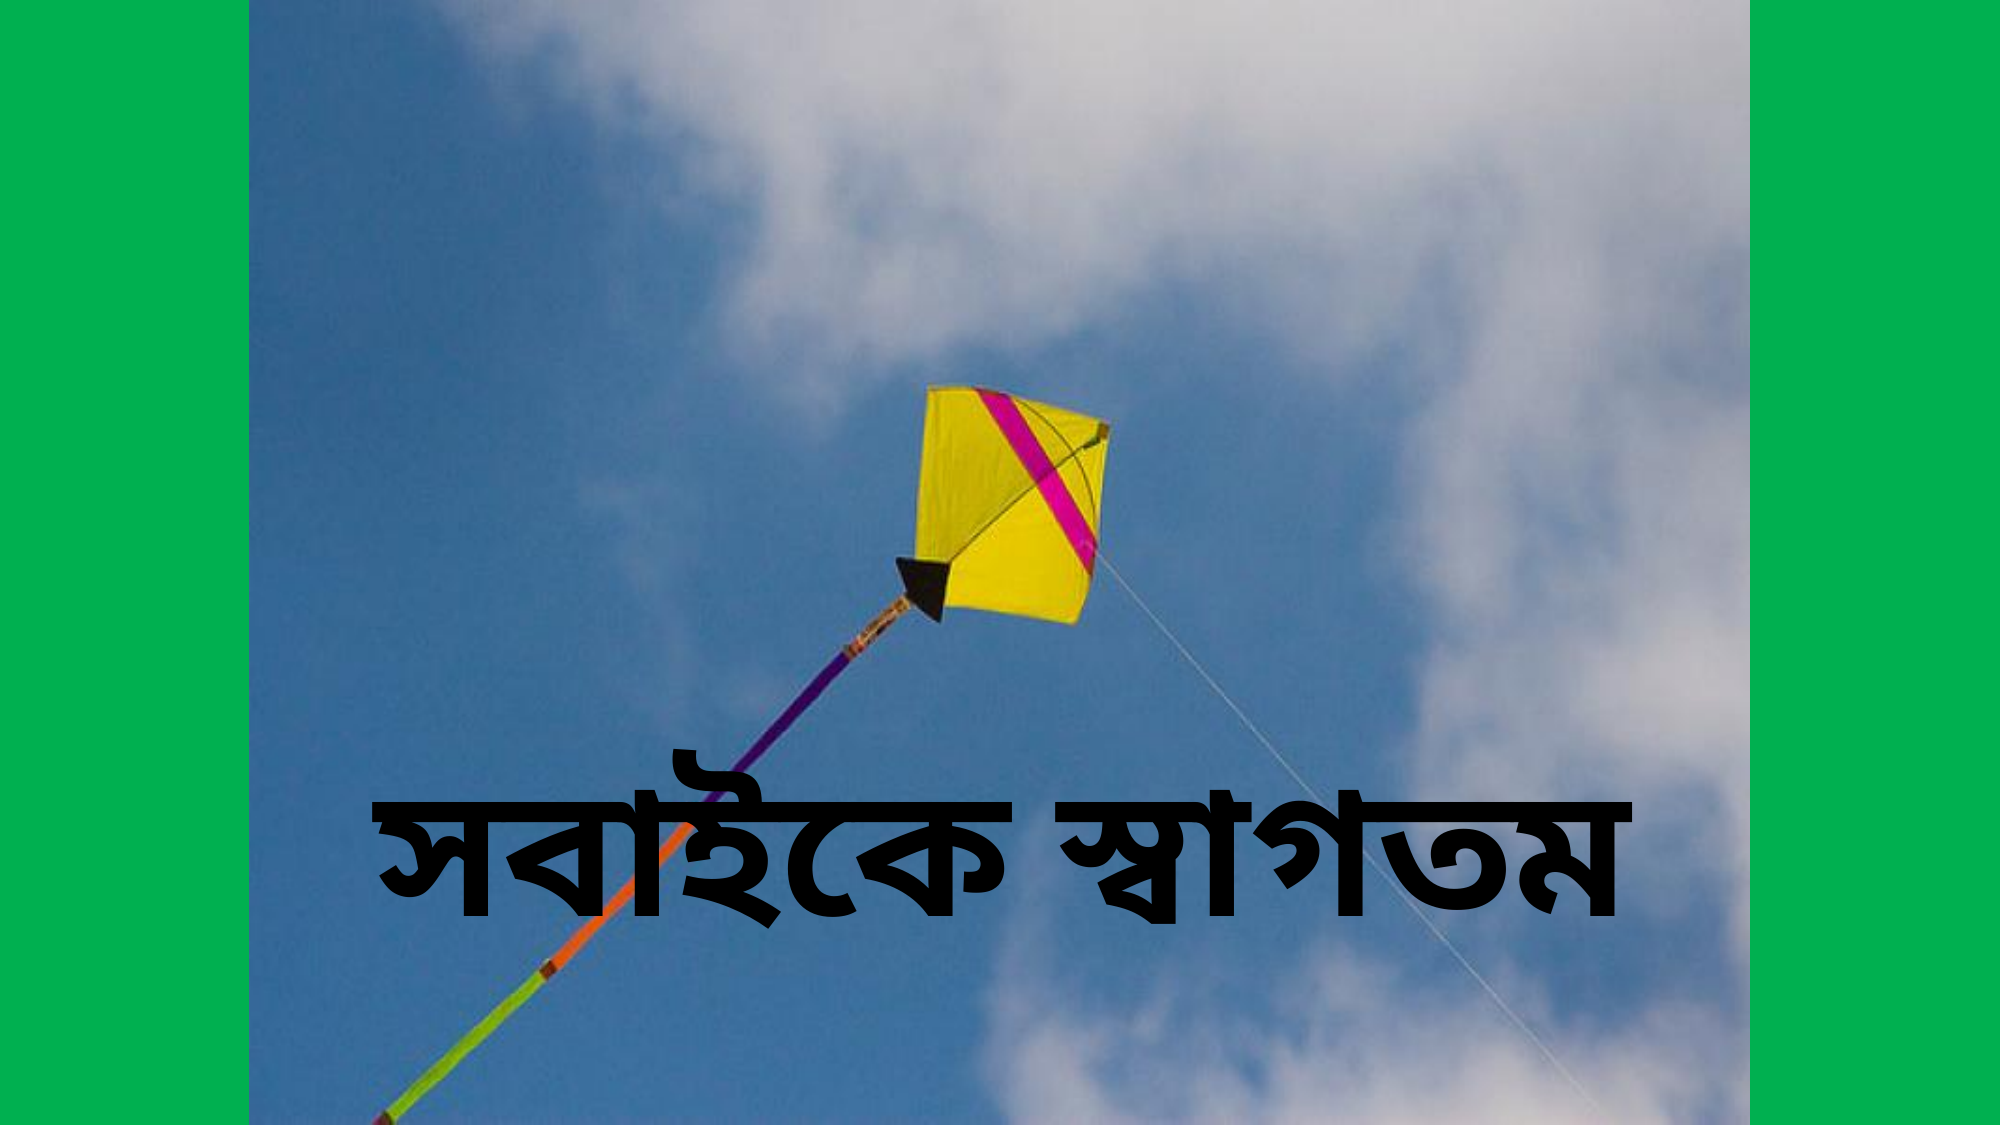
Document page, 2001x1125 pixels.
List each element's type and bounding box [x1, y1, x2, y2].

picture [249, 0, 1751, 1125]
